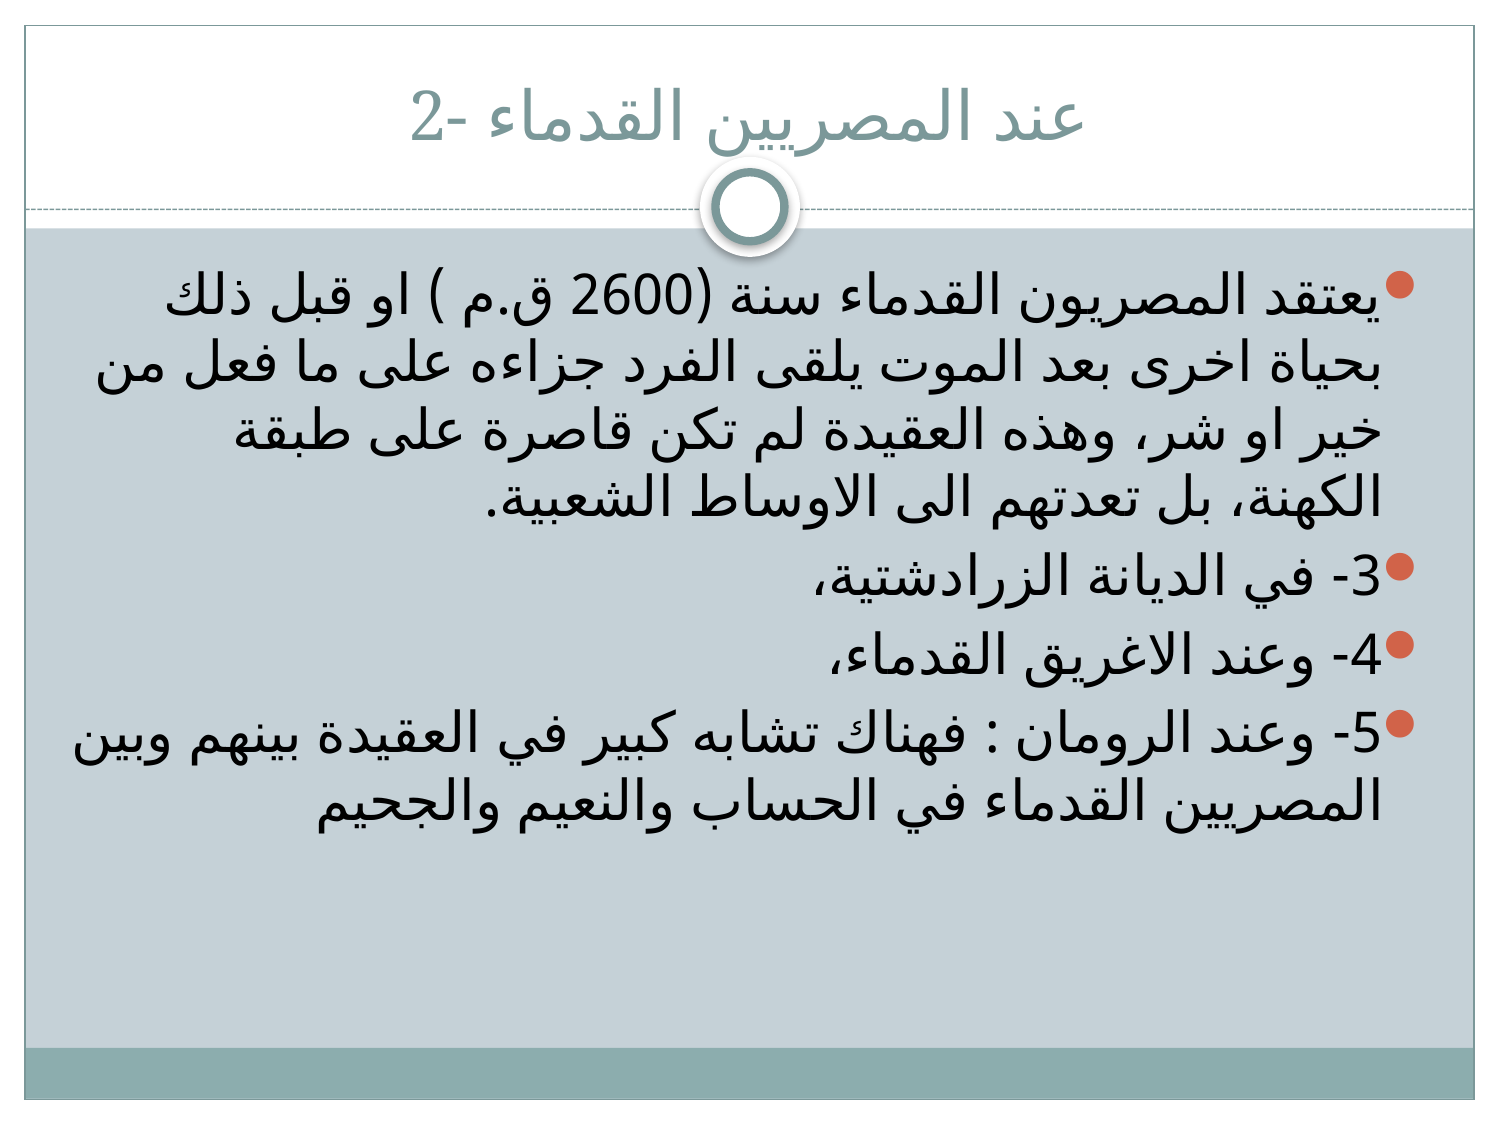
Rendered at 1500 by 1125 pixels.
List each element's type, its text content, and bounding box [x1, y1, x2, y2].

title 2- عند المصريين القدماء [49, 37, 1450, 162]
list يعتقد المصريون القدماء سنة (2600 ق.م ) او قبل ذلك بحياة اخرى بعد الموت يلقى الفرد جزاءه على ما فعل من خير او شر، وهذه العقيدة لم تكن قاصرة على طبقة الكهنة، بل تعدتهم الى الاوساط الشعبية. 3- في الديانة الزرادشتية، 4- وعند الاغريق القدماء، 5- وعند الرومان : فهناك تشابه كبير في العقيدة بينهم وبين المصريين القدماء في الحساب والنعيم والجحيم [49, 250, 1445, 1001]
